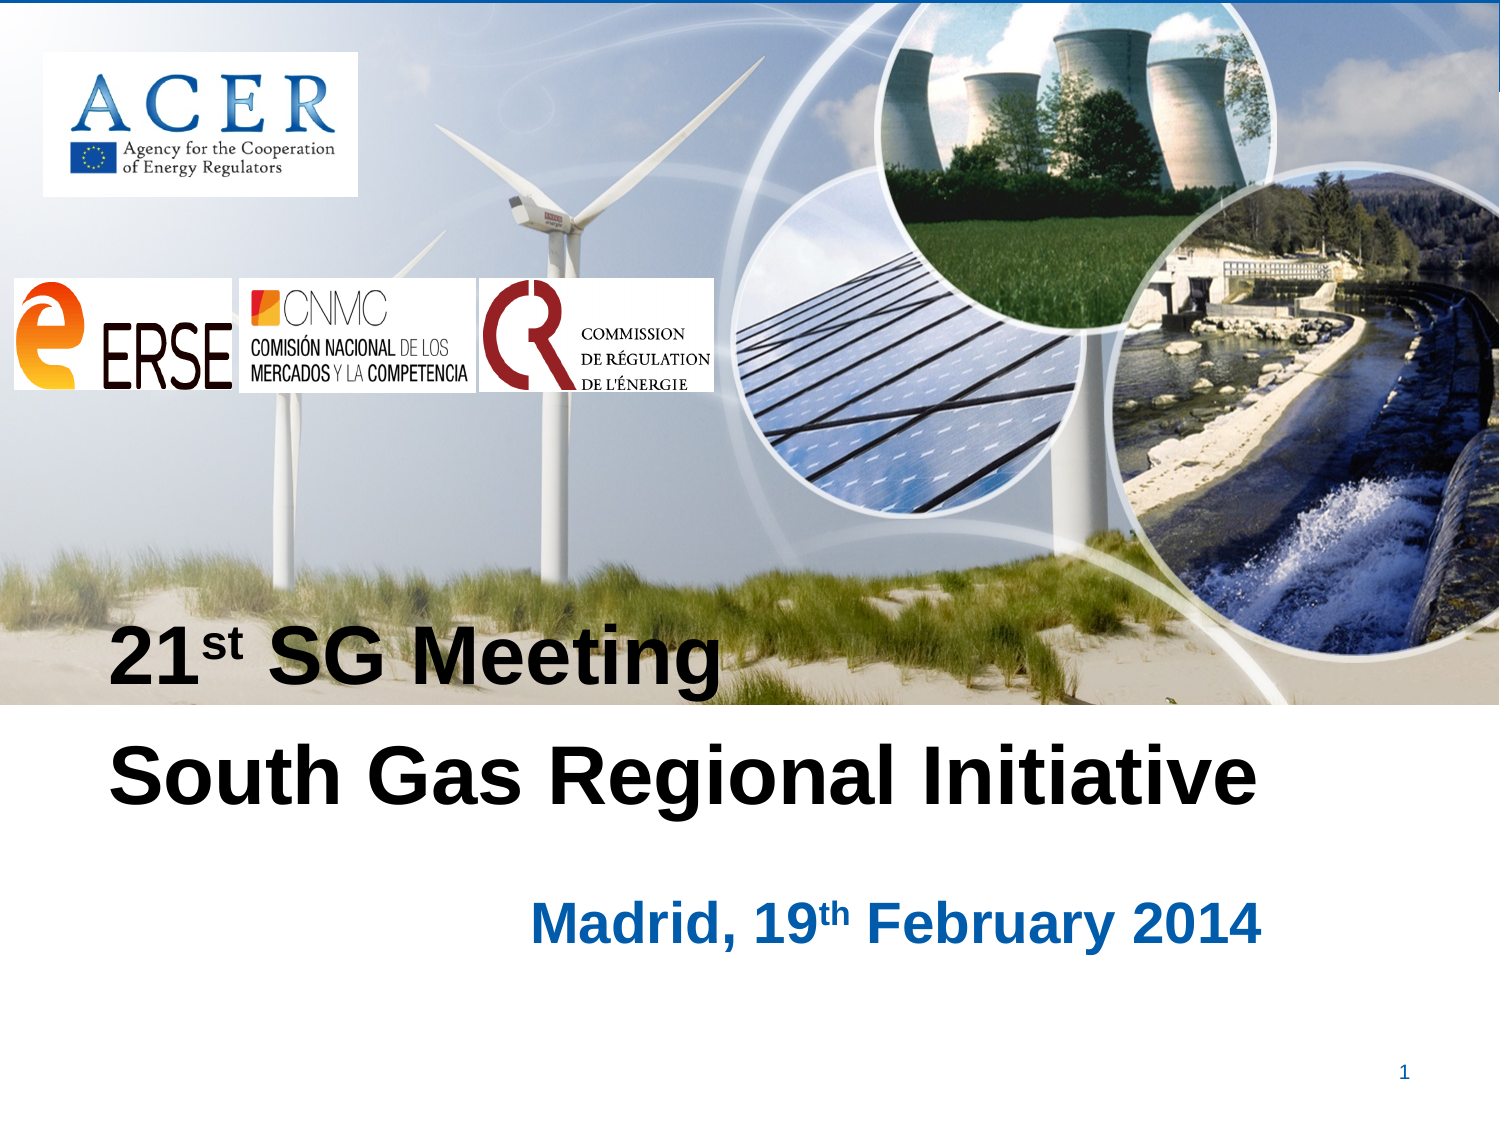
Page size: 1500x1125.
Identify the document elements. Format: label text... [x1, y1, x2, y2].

picture [0, 3, 1499, 705]
text_box 21st SG Meeting South Gas Regional Initiative [93, 562, 1369, 839]
subtitle Madrid, 19th February 2014 [515, 890, 1412, 985]
